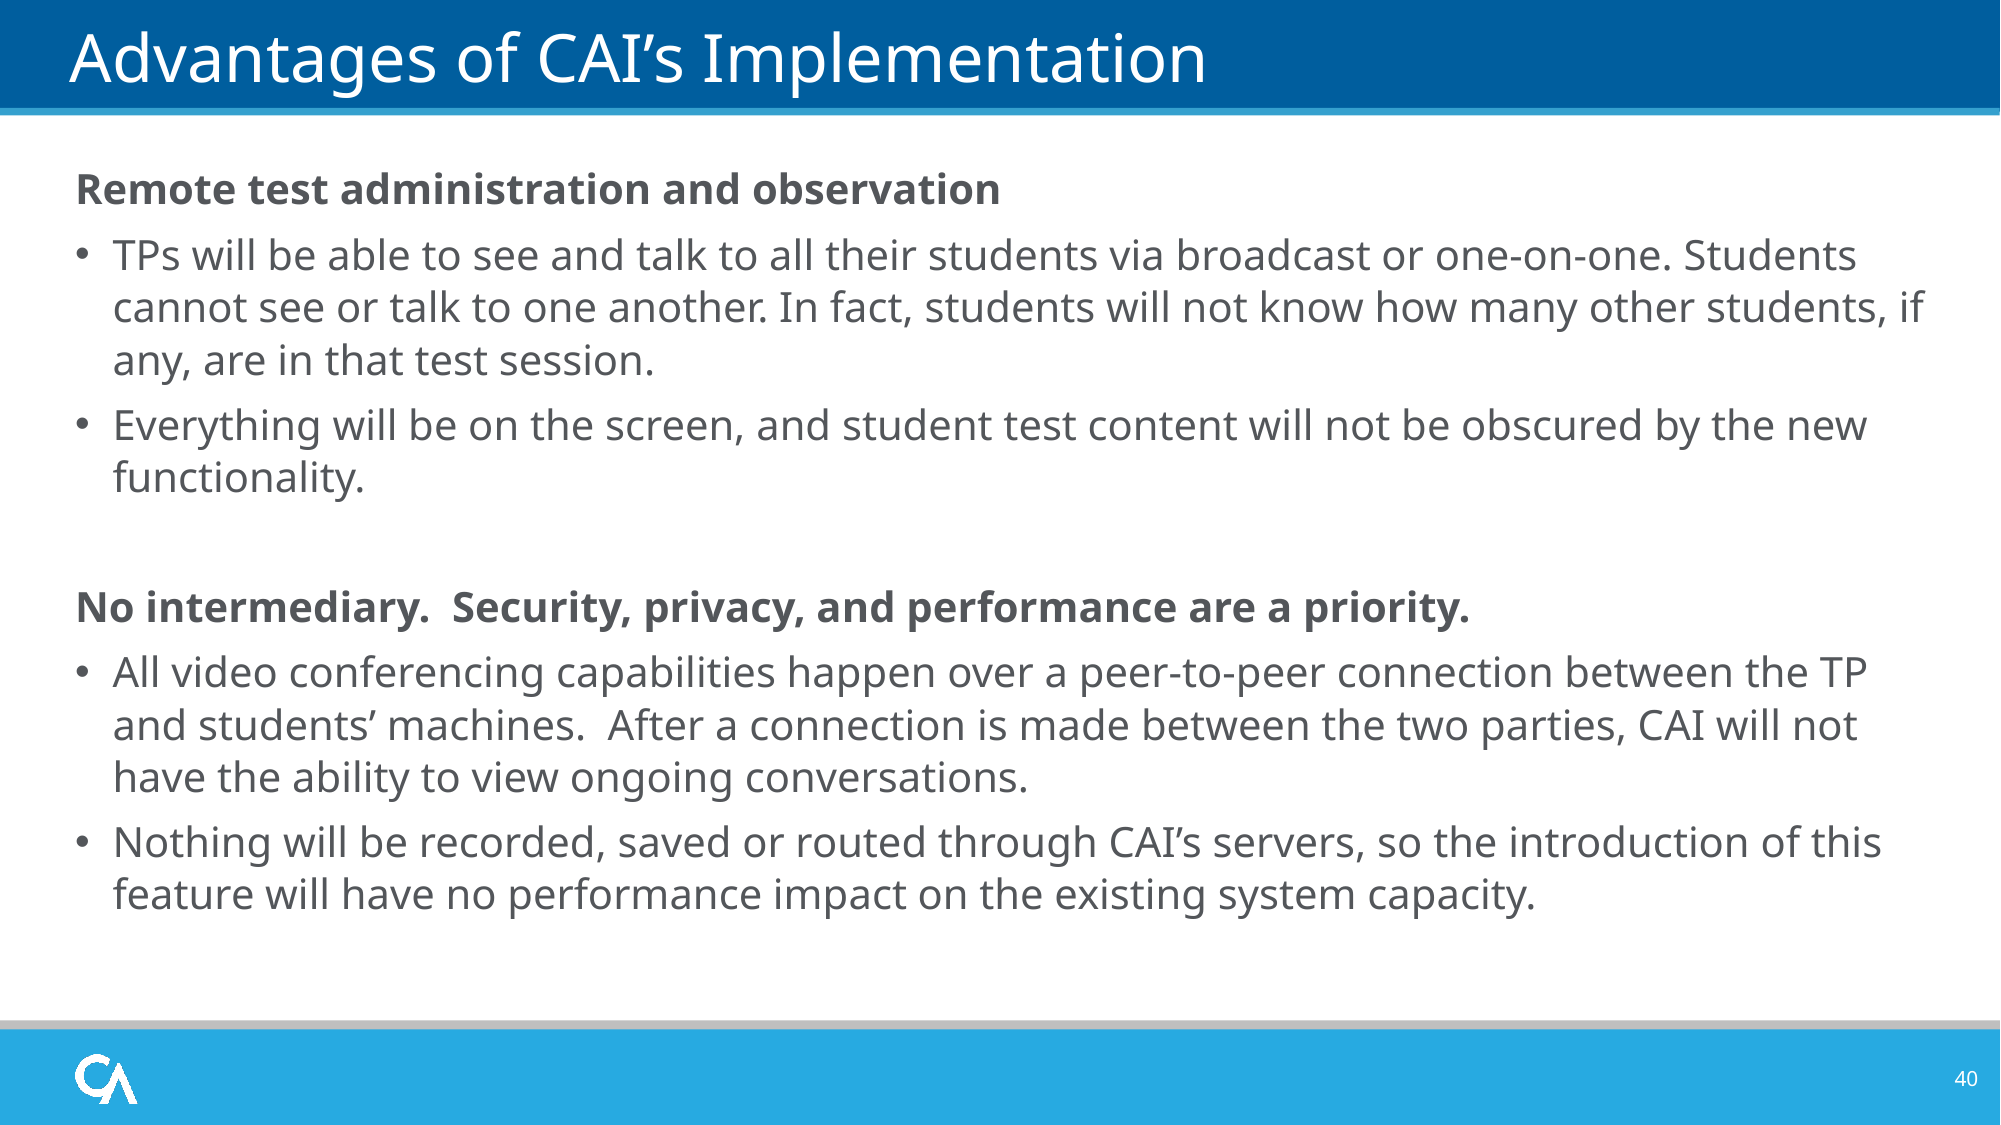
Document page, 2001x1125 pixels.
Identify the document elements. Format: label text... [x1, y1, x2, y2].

picture [75, 1054, 138, 1104]
list Remote test administration and observation TPs will be able to see and talk to all their students via broadcast or one-on-one. Students cannot see or talk to one another. In fact, students will not know how many other students, if any, are in that test session. Everything will be on the screen, and student test content will not be obscured by the new functionality. No intermediary. Security, privacy, and performance are a priority. All video conferencing capabilities happen over a peer-to-peer connection between the TP and students’ machines. After a connection is made between the two parties, CAI will not have the ability to view ongoing conversations. Nothing will be recorded, saved or routed through CAI’s servers, so the introduction of this feature will have no performance impact on the existing system capacity. [75, 160, 1935, 983]
title Advantages of CAI’s Implementation [69, 10, 1935, 96]
slide_number 40 [1877, 1057, 1993, 1103]
